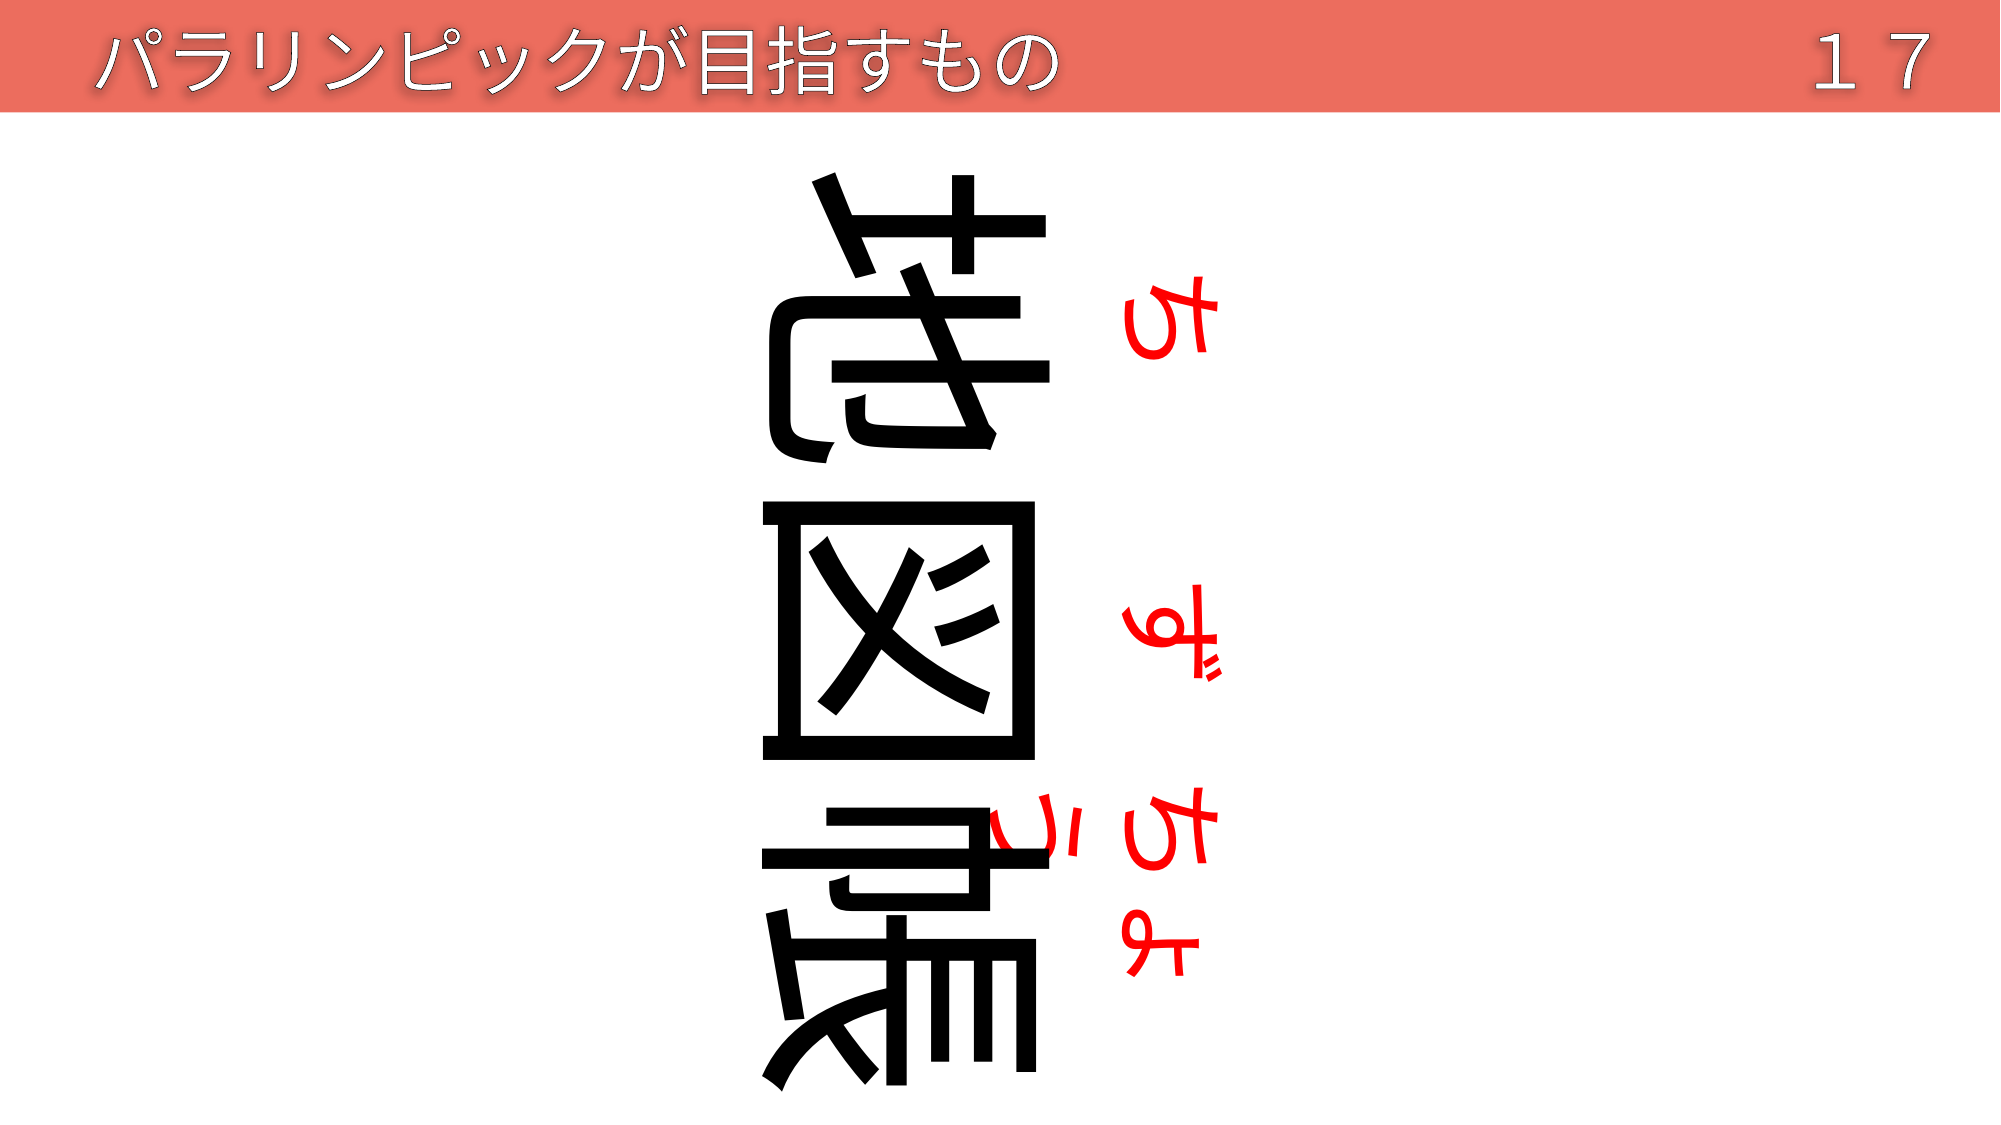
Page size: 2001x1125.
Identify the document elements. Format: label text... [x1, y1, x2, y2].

text_box ちょう [1108, 761, 1250, 1125]
text_box パラリンピックが目指すもの [75, 6, 1085, 112]
text_box １７ [1782, 6, 1963, 112]
text_box [0, 0, 2000, 113]
text_box 地図帳 [698, 147, 1108, 1125]
text_box ず [1082, 562, 1250, 692]
text_box ち [1082, 249, 1250, 379]
